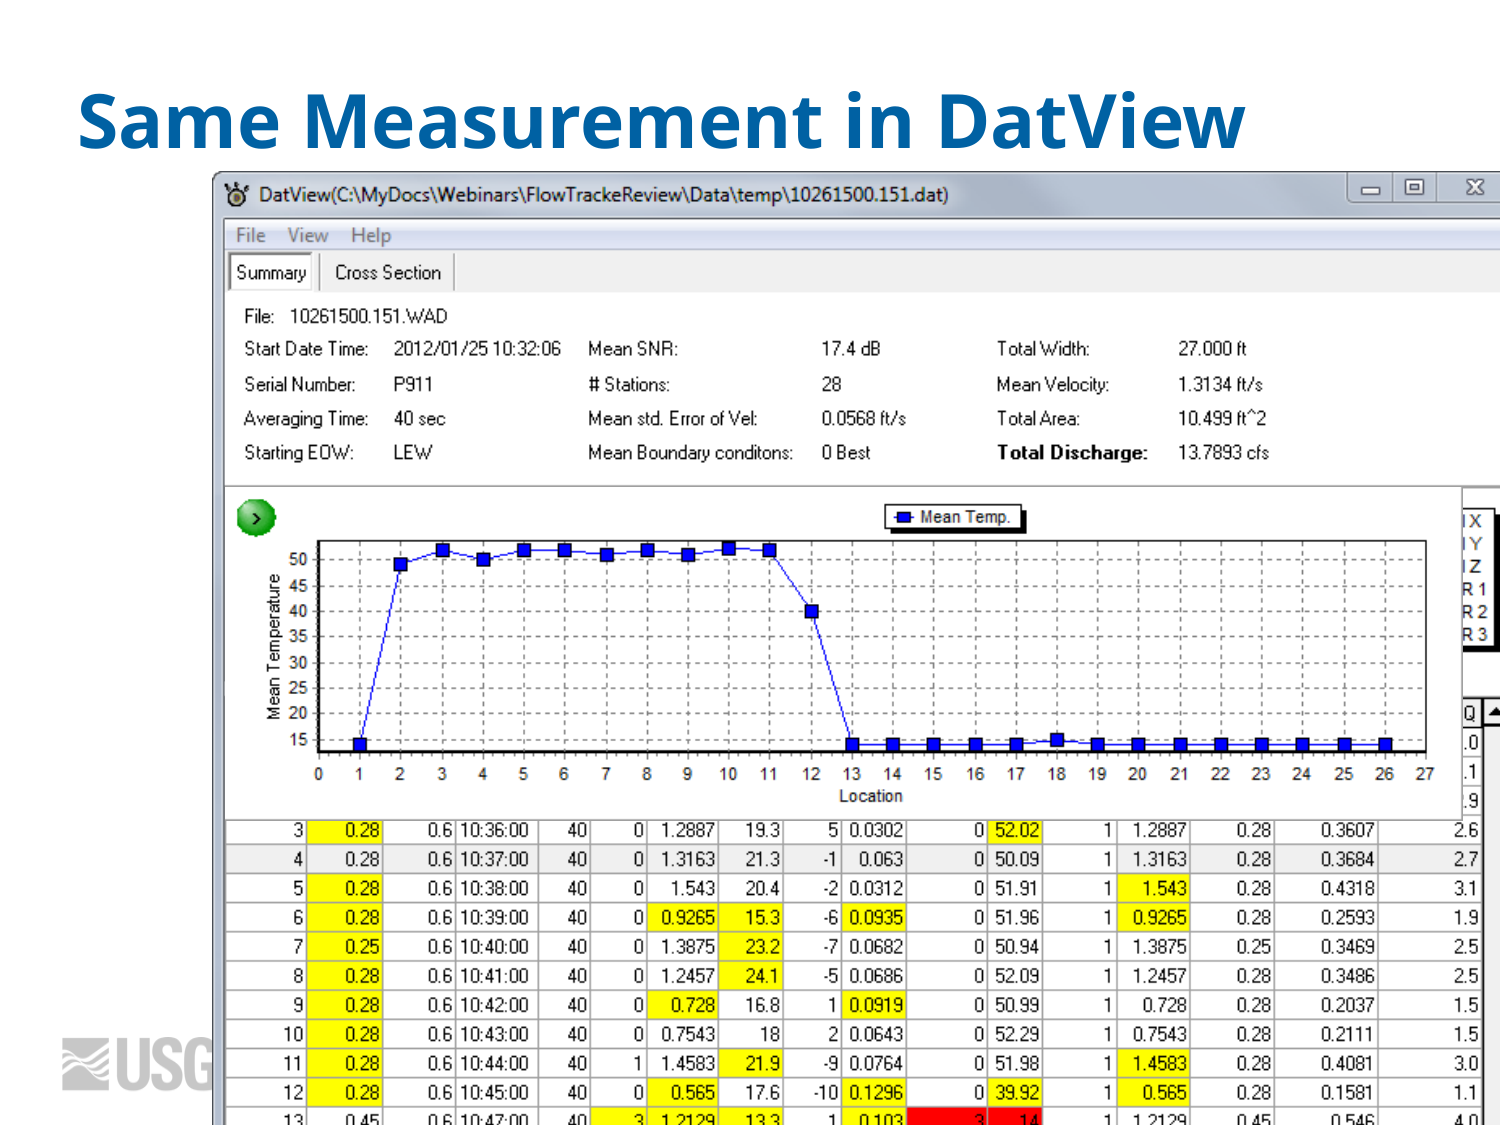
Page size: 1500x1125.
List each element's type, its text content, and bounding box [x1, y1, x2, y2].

title Same Measurement in DatView [62, 24, 1425, 213]
picture [212, 171, 1500, 1125]
